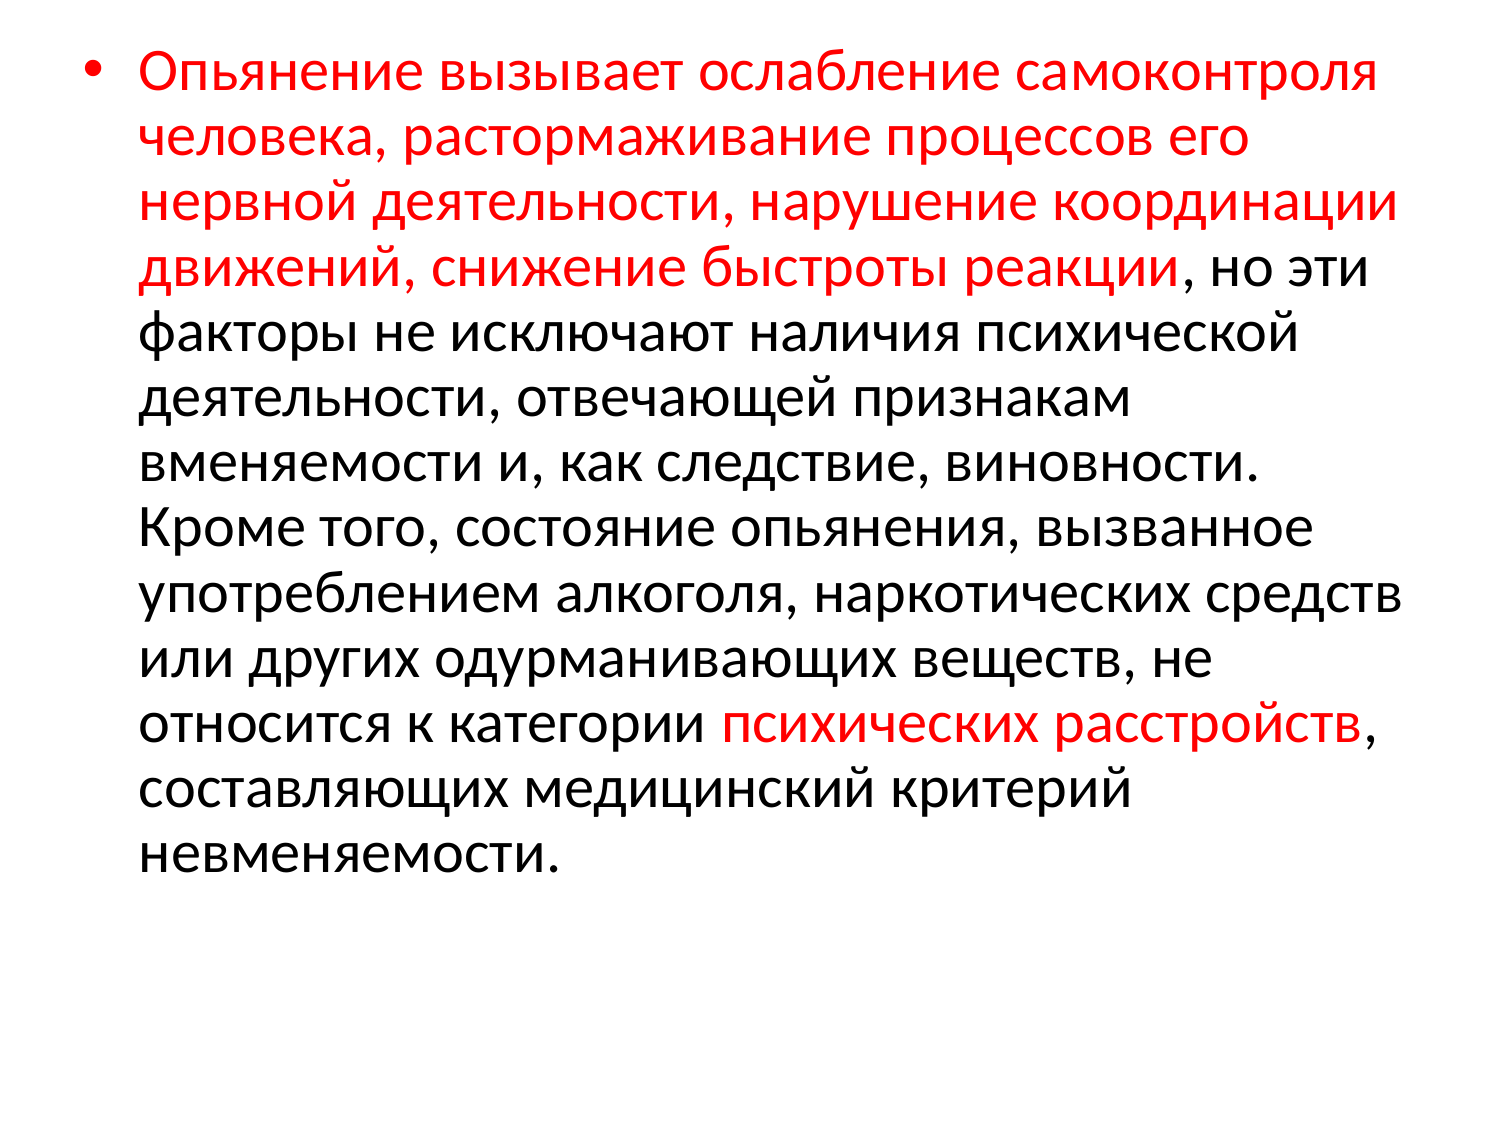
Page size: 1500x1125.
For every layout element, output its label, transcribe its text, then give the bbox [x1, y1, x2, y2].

list Опьянение вызывает ослабление самоконтроля человека, растормаживание процессов его нервной деятельности, нарушение координации движений, снижение быстроты реакции, но эти факторы не исключают наличия психической деятельности, отвечающей признакам вменяемости и, как следствие, виновности. Кроме того, состояние опьянения, вызванное употреблением алкоголя, наркотических средств или других одурманивающих веществ, не относится к категории психических расстройств, составляющих медицинский критерий невменяемости. [74, 30, 1426, 1006]
